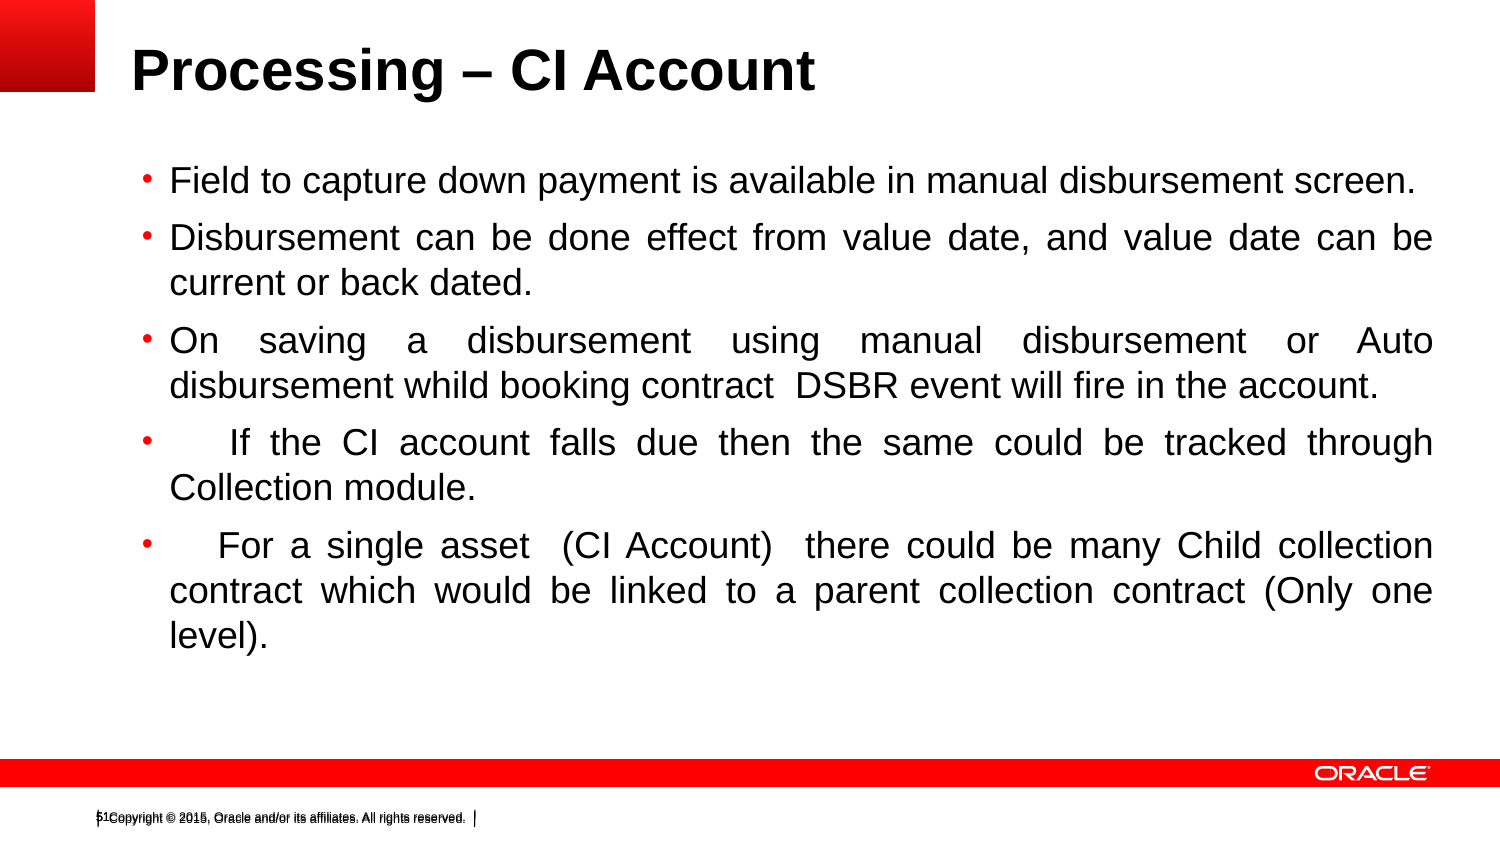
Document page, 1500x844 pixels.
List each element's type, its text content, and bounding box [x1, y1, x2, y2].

picture [0, 759, 1500, 787]
title Processing – CI Account [131, 40, 1482, 114]
list Field to capture down payment is available in manual disbursement screen. Disbursement can be done effect from value date, and value date can be current or back dated. On saving a disbursement using manual disbursement or Auto disbursement whild booking contract DSBR event will fire in the account. If the CI account falls due then the same could be tracked through Collection module. For a single asset (CI Account) there could be many Child collection contract which would be linked to a parent collection contract (Only one level). [131, 155, 1435, 741]
